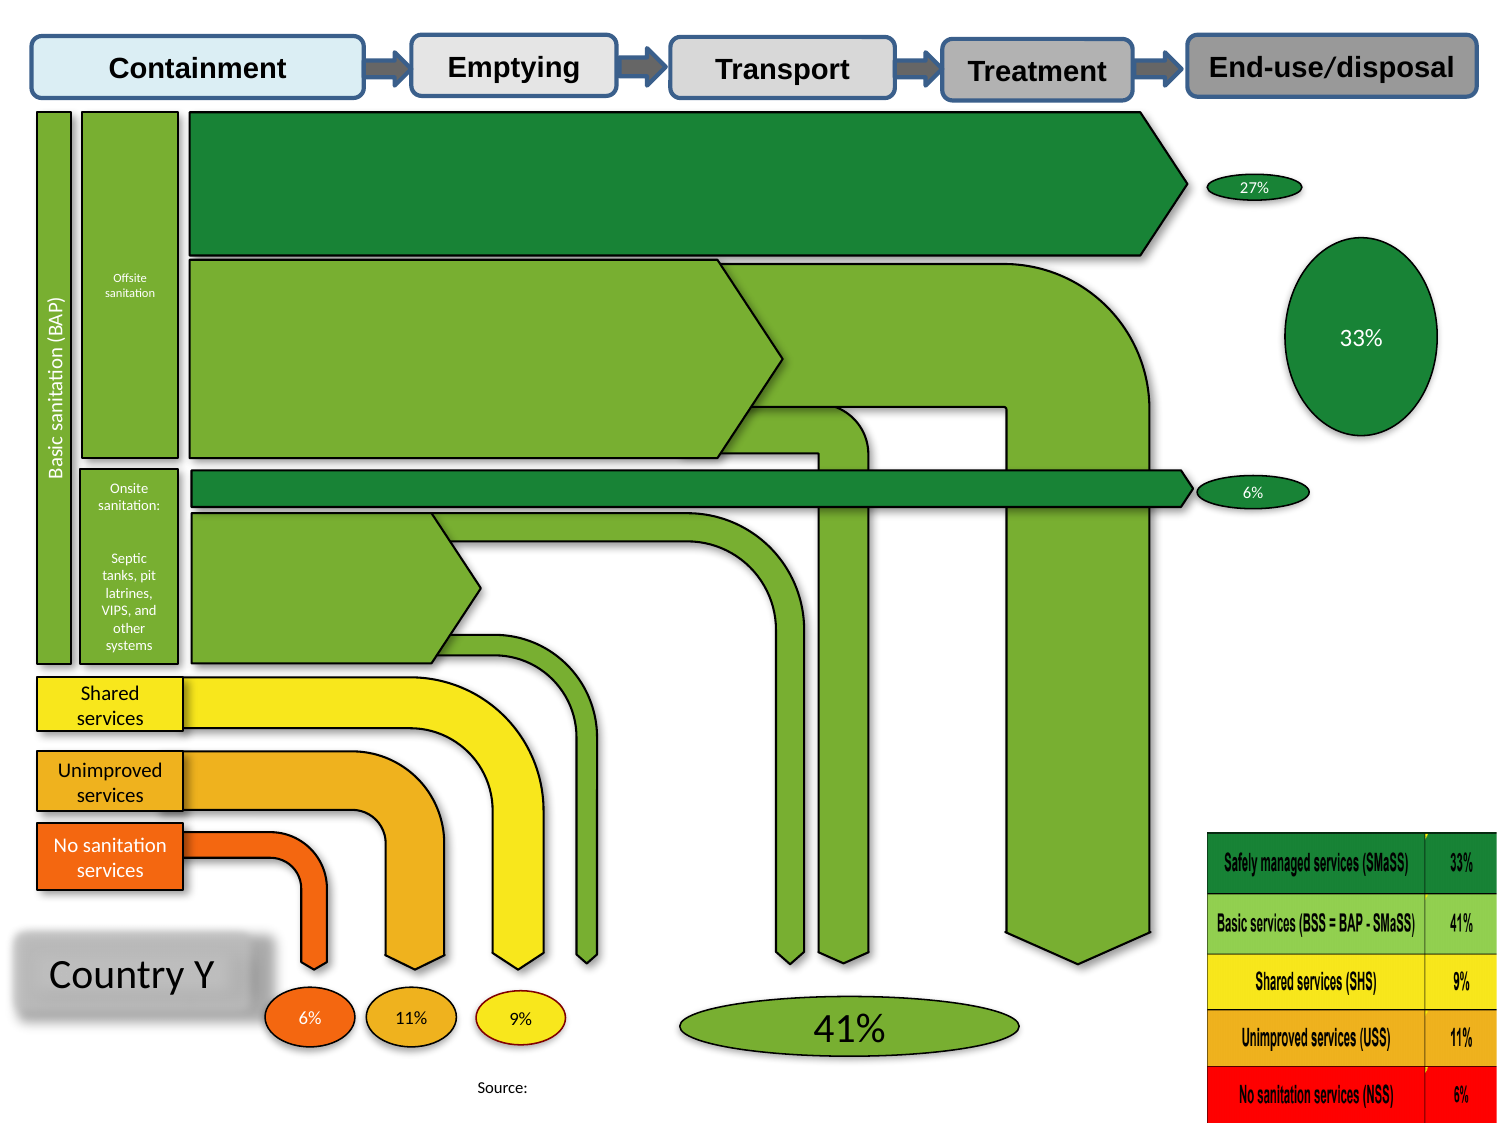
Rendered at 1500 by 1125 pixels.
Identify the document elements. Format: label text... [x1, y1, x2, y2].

text_box Basic sanitation (BAP) [37, 112, 71, 664]
text_box 27% [1206, 173, 1303, 201]
text_box 6% [1199, 474, 1310, 510]
text_box Transport [668, 34, 897, 101]
text_box [451, 634, 598, 964]
text_box [735, 418, 869, 468]
text_box [191, 513, 481, 664]
text_box Containment [29, 33, 366, 101]
text_box [729, 263, 1150, 468]
text_box [1005, 516, 1151, 965]
text_box Treatment [940, 36, 1135, 103]
text_box End-use/disposal [1185, 32, 1479, 99]
picture [1206, 831, 1497, 1124]
text_box [189, 259, 783, 459]
text_box [361, 50, 414, 88]
text_box [897, 50, 945, 88]
text_box [818, 516, 869, 964]
text_box [194, 832, 327, 970]
text_box [443, 516, 805, 965]
text_box Shared services [37, 677, 184, 732]
text_box No sanitation services [37, 822, 184, 890]
text_box 11% [365, 986, 458, 1048]
text_box [190, 677, 544, 970]
text_box [190, 751, 445, 970]
text_box [1132, 50, 1184, 88]
text_box Unimproved services [37, 751, 184, 812]
text_box [617, 46, 668, 88]
text_box 6% [264, 986, 356, 1048]
text_box 41% [679, 995, 1020, 1057]
text_box 9% [475, 989, 567, 1046]
text_box Emptying [409, 32, 619, 99]
text_box 33% [1284, 236, 1438, 437]
text_box Offsite sanitation [82, 112, 178, 459]
text_box Country Y [45, 964, 219, 981]
text_box [189, 112, 1188, 256]
text_box [191, 470, 1194, 507]
text_box Source: [462, 1069, 544, 1105]
text_box Onsite sanitation: Septic tanks, pit latrines, VIPS, and other systems [80, 468, 179, 664]
